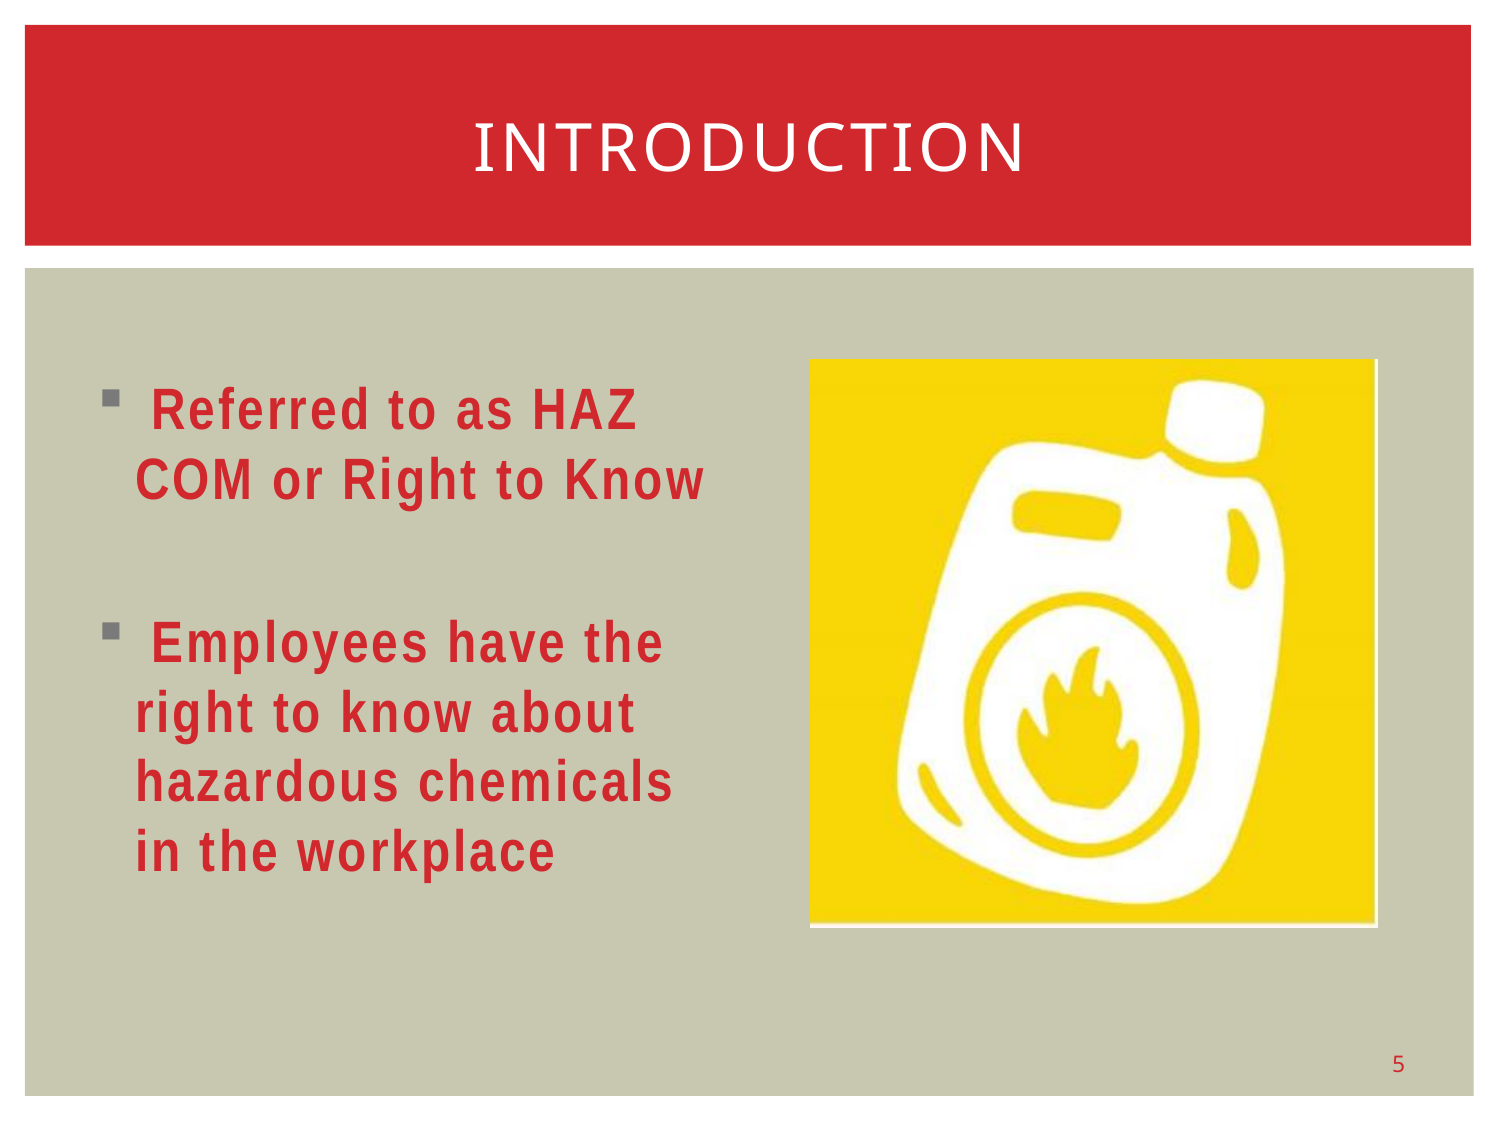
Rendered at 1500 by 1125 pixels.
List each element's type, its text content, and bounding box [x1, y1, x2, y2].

list Referred to as HAZ COM or Right to Know Employees have the right to know about hazardous chemicals in the workplace [75, 281, 738, 1005]
slide_number 5 [1349, 1041, 1448, 1089]
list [809, 359, 1378, 928]
title introduction [62, 58, 1438, 232]
